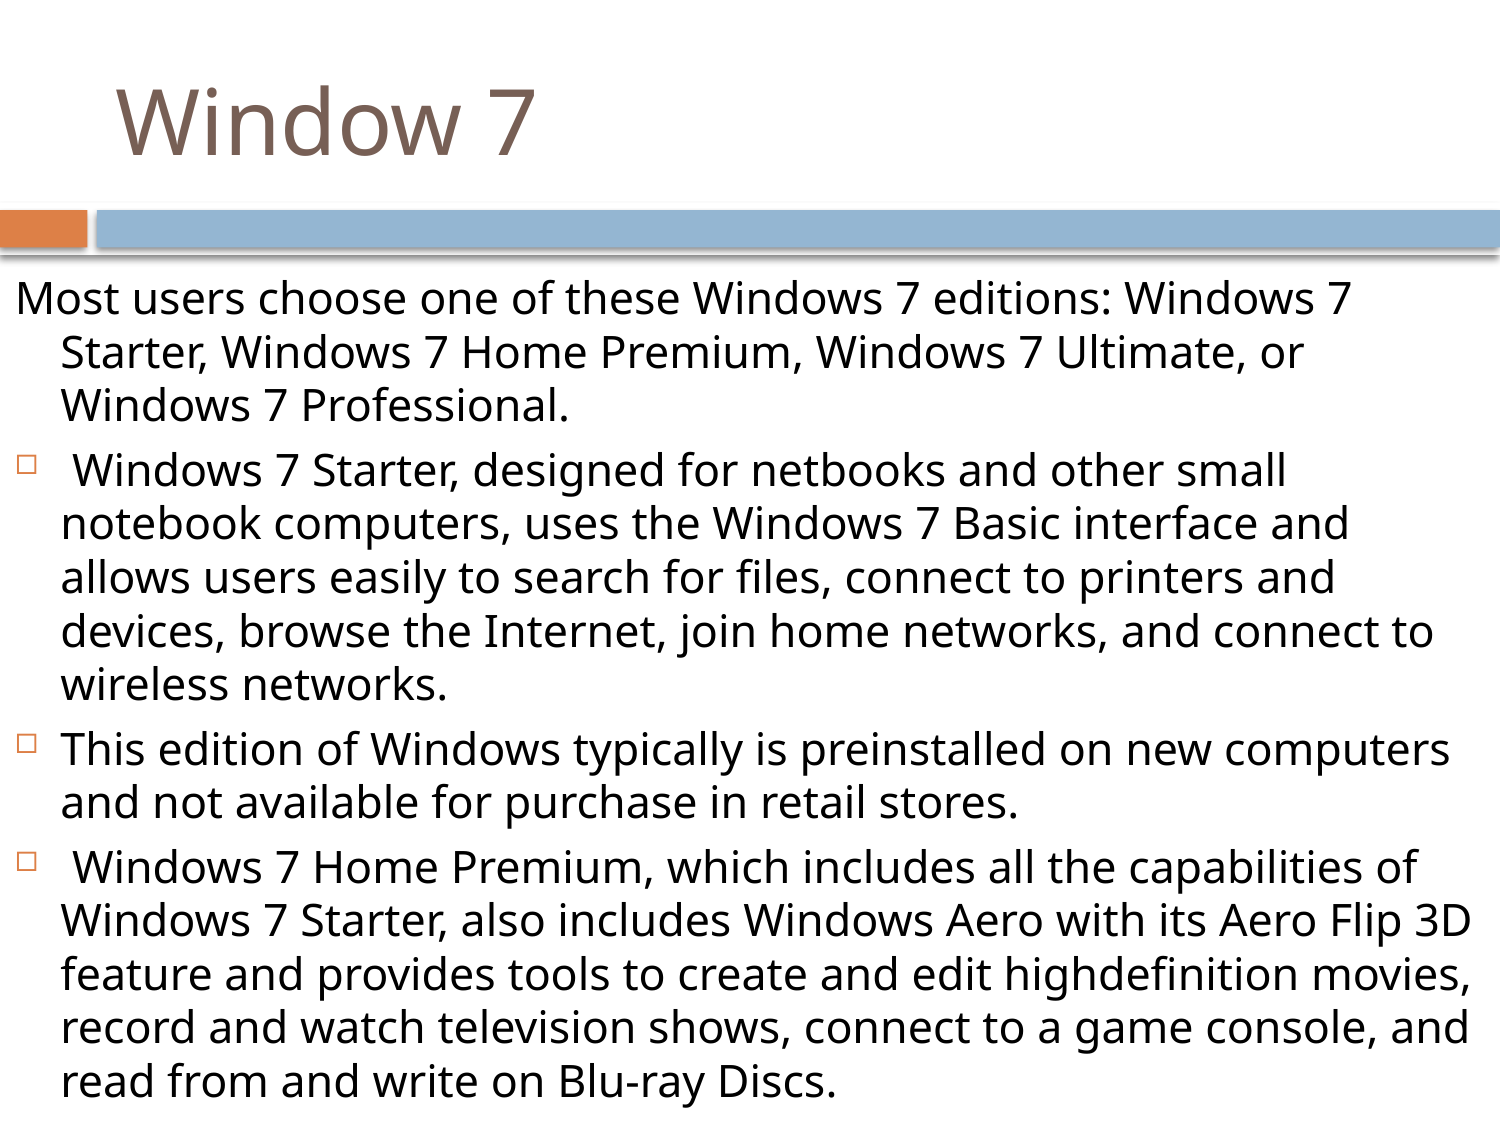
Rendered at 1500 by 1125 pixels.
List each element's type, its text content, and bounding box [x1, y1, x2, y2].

title Window 7 [100, 37, 1438, 200]
list Most users choose one of these Windows 7 editions: Windows 7 Starter, Windows 7 Home Premium, Windows 7 Ultimate, or Windows 7 Professional. Windows 7 Starter, designed for netbooks and other small notebook computers, uses the Windows 7 Basic interface and allows users easily to search for files, connect to printers and devices, browse the Internet, join home networks, and connect to wireless networks. This edition of Windows typically is preinstalled on new computers and not available for purchase in retail stores. Windows 7 Home Premium, which includes all the capabilities of Windows 7 Starter, also includes Windows Aero with its Aero Flip 3D feature and provides tools to create and edit highdefinition movies, record and watch television shows, connect to a game console, and read from and write on Blu-ray Discs. [0, 262, 1500, 1125]
